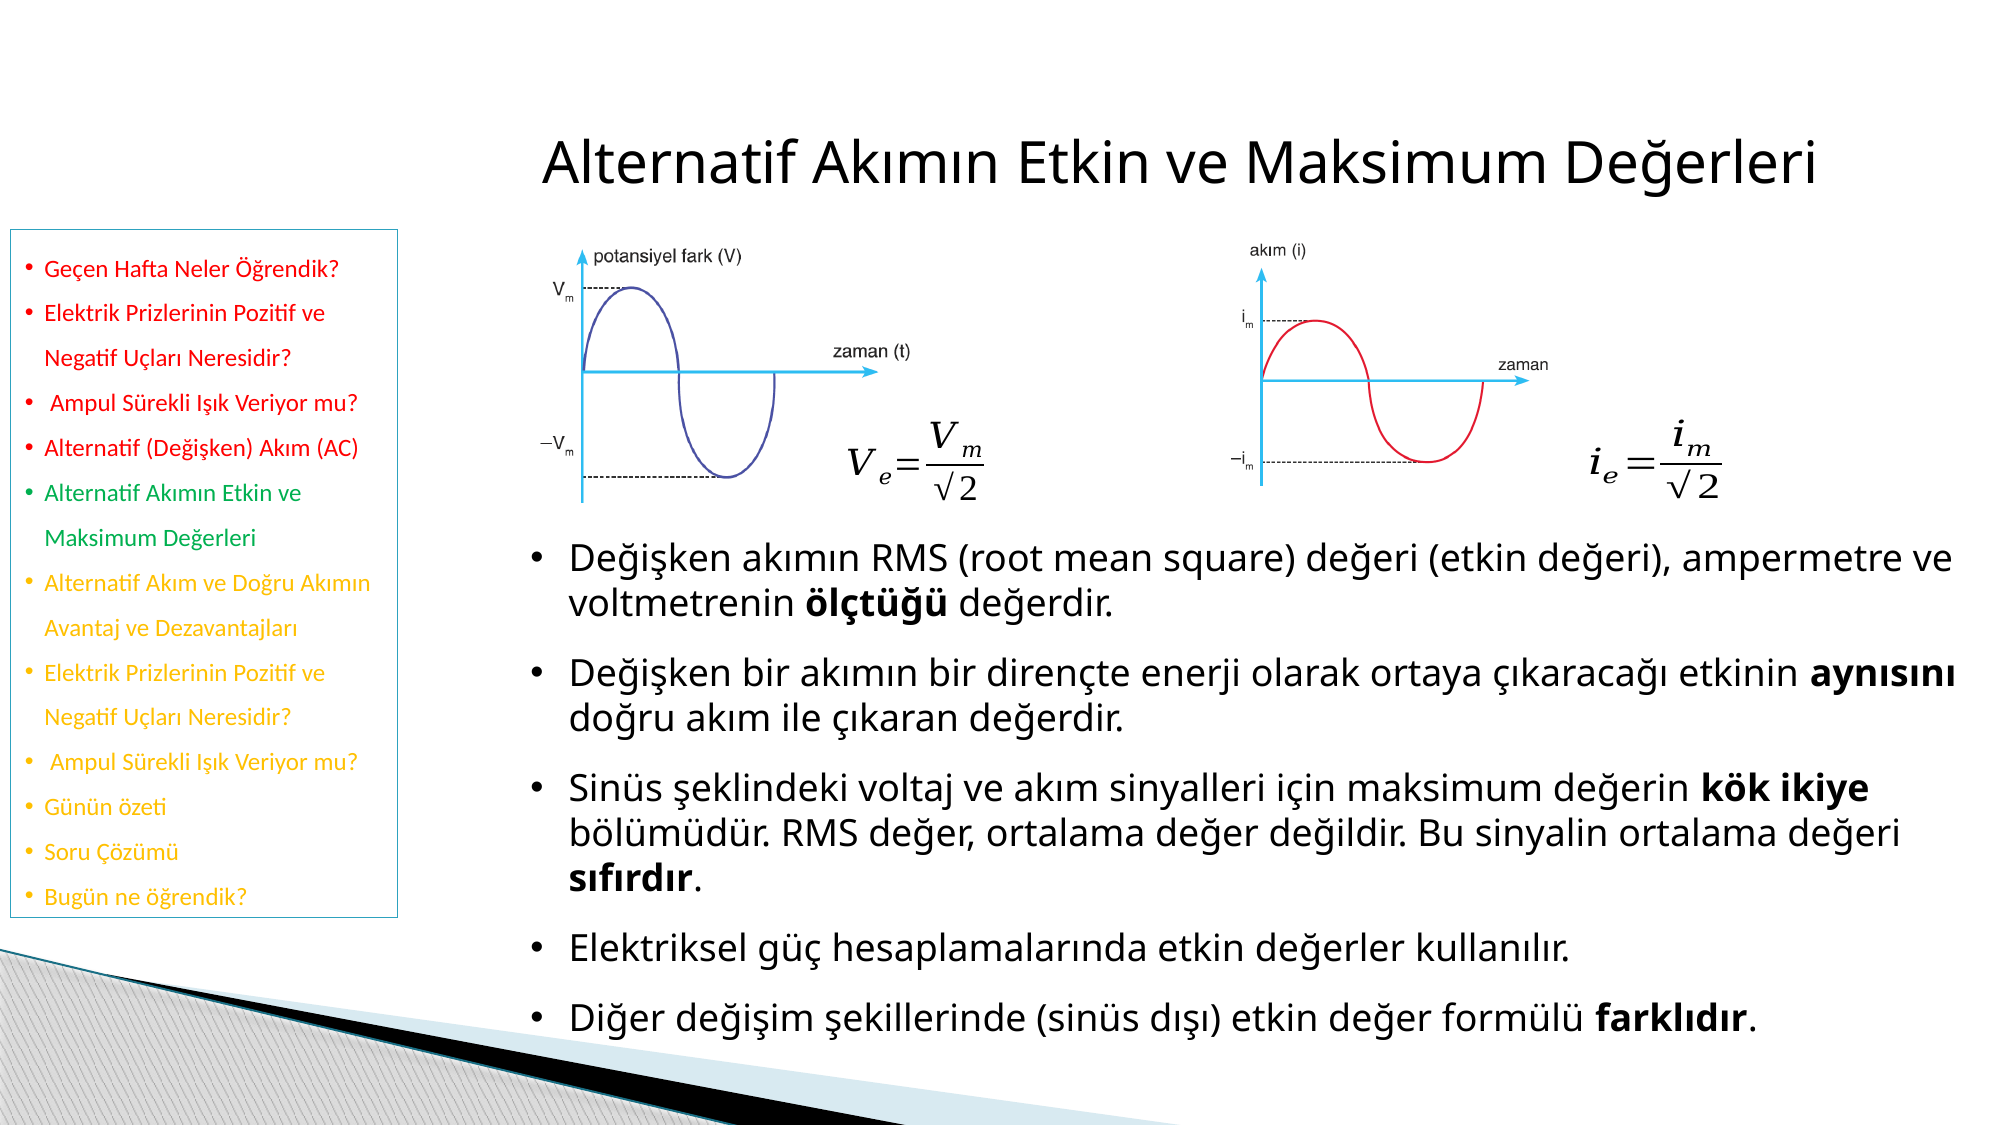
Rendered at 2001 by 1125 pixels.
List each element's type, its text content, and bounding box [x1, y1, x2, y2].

title Alternatif Akımın Etkin ve Maksimum Değerleri [527, 66, 1898, 254]
picture [527, 241, 917, 507]
text_box Geçen Hafta Neler Öğrendik? Elektrik Prizlerinin Pozitif ve Negatif Uçları Neresidir? Ampul Sürekli Işık Veriyor mu? Alternatif (Değişken) Akım (AC) Alternatif Akımın Etkin ve Maksimum Değerleri Alternatif Akım ve Doğru Akımın Avantaj ve Dezavantajları Elektrik Prizlerinin Pozitif ve Negatif Uçları Neresidir? Ampul Sürekli Işık Veriyor mu? Günün özeti Soru Çözümü Bugün ne öğrendik? [10, 229, 398, 918]
picture [1223, 229, 1554, 486]
text_box Değişken akımın RMS (root mean square) değeri (etkin değeri), ampermetre ve voltmetrenin ölçtüğü değerdir. Değişken bir akımın bir dirençte enerji olarak ortaya çıkaracağı etkinin aynısını doğru akım ile çıkaran değerdir. Sinüs şeklindeki voltaj ve akım sinyalleri için maksimum değerin kök ikiye bölümüdür. RMS değer, ortalama değer değildir. Bu sinyalin ortalama değeri sıfırdır. Elektriksel güç hesaplamalarında etkin değerler kullanılır. Diğer değişim şekillerinde (sinüs dışı) etkin değer formülü farklıdır. [515, 527, 1981, 1047]
